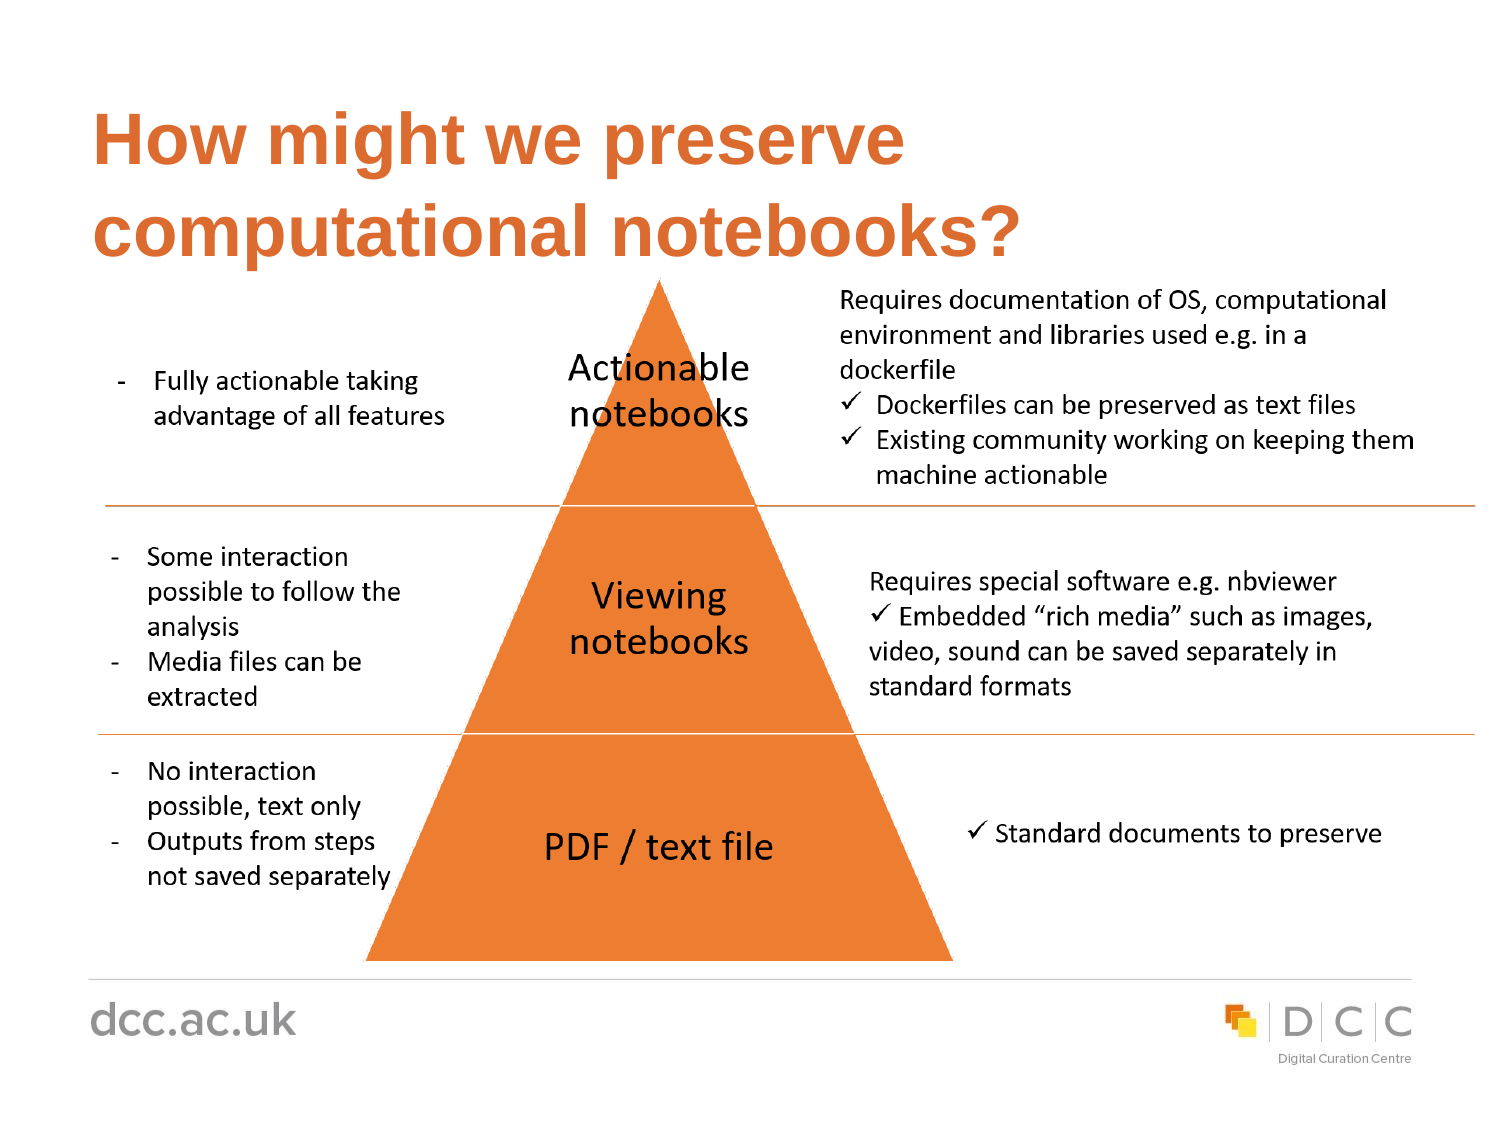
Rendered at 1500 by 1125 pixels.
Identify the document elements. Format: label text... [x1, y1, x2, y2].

picture [0, 0, 1500, 1125]
title How might we preserve computational notebooks? [92, 87, 1235, 206]
